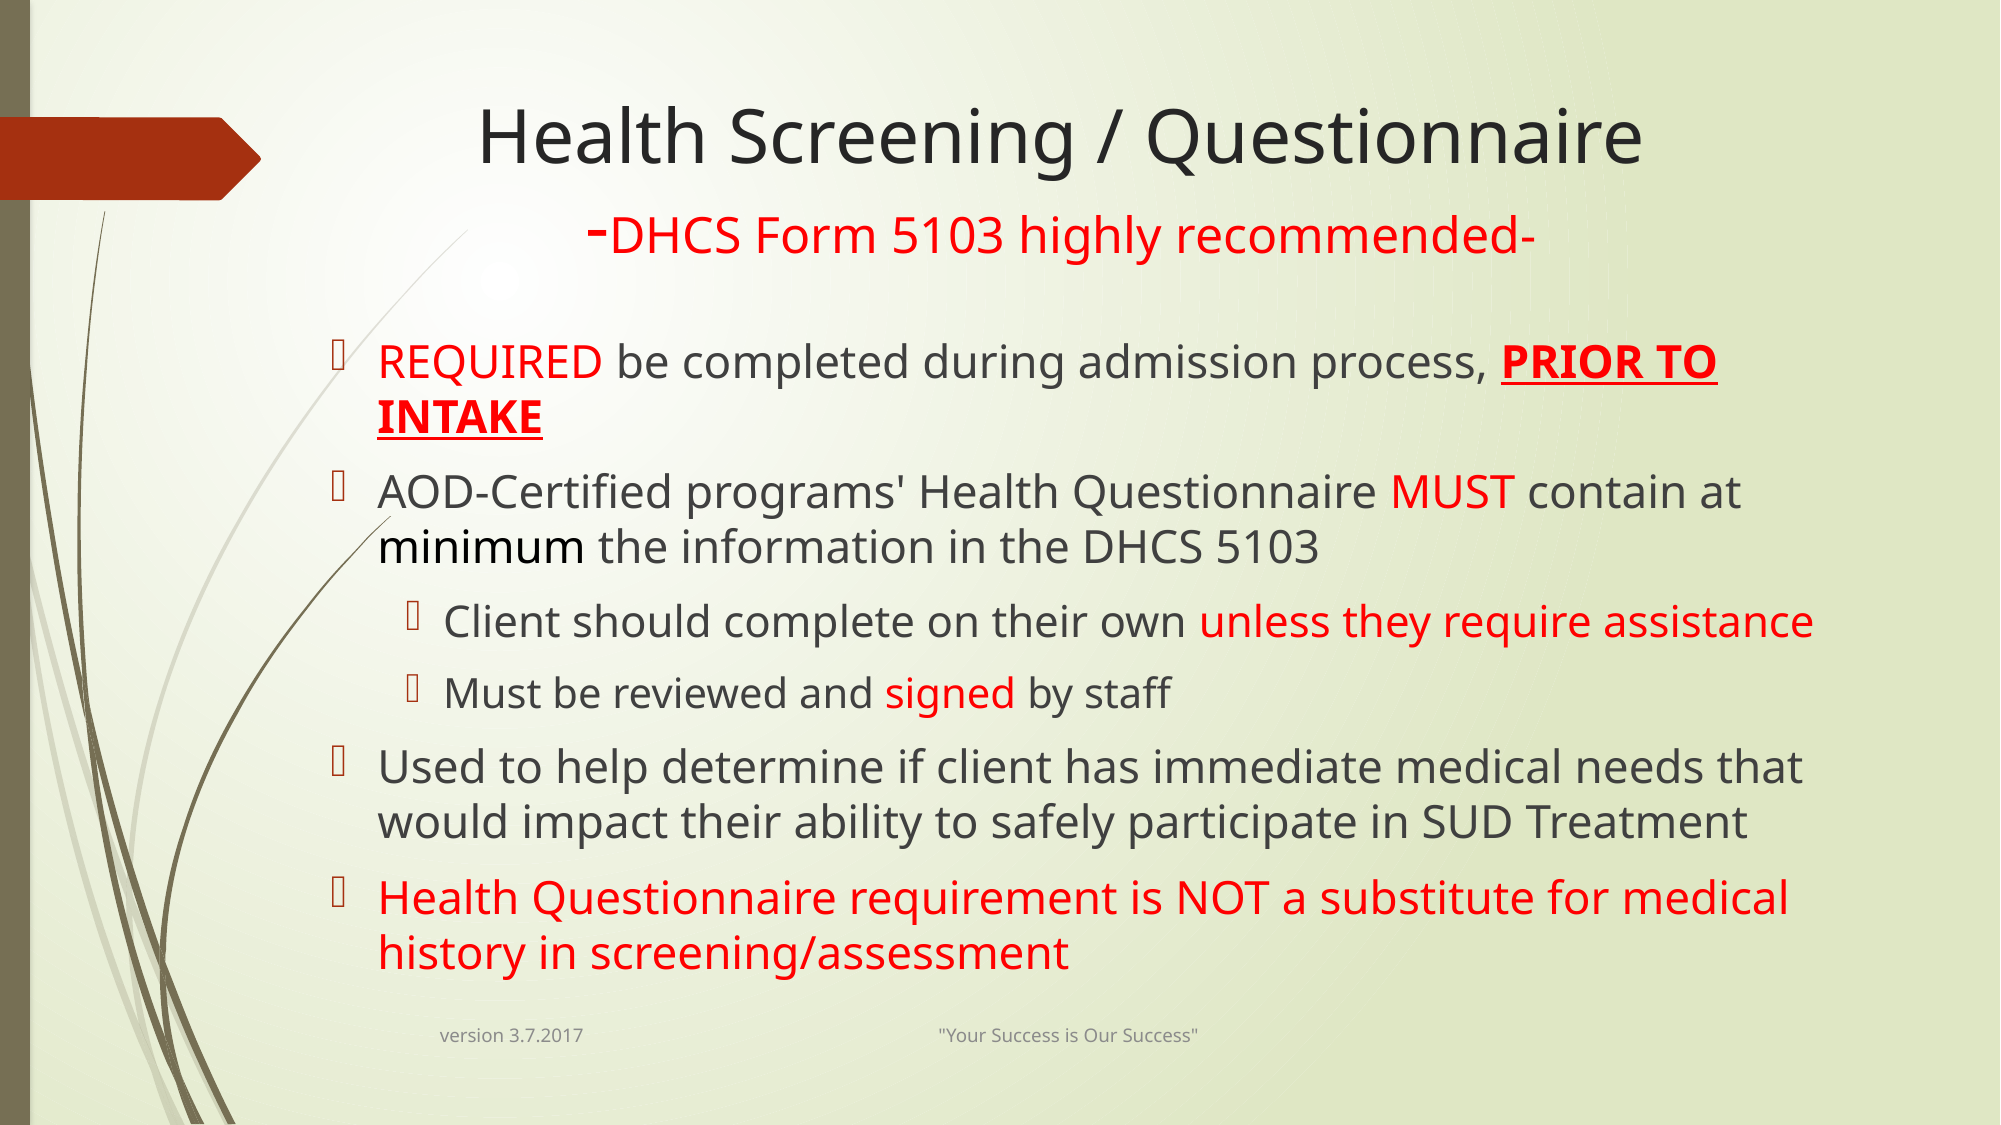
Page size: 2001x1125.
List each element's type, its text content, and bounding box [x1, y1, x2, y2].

list REQUIRED be completed during admission process, PRIOR TO INTAKE AOD-Certified programs' Health Questionnaire MUST contain at minimum the information in the DHCS 5103 Client should complete on their own unless they require assistance Must be reviewed and signed by staff Used to help determine if client has immediate medical needs that would impact their ability to safely participate in SUD Treatment Health Questionnaire requirement is NOT a substitute for medical history in screening/assessment [240, 324, 1911, 1045]
footer version 3.7.2017 "Your Success is Our Success" [424, 1006, 1675, 1067]
title Health Screening / Questionnaire -DHCS Form 5103 highly recommended- [329, 81, 1792, 292]
